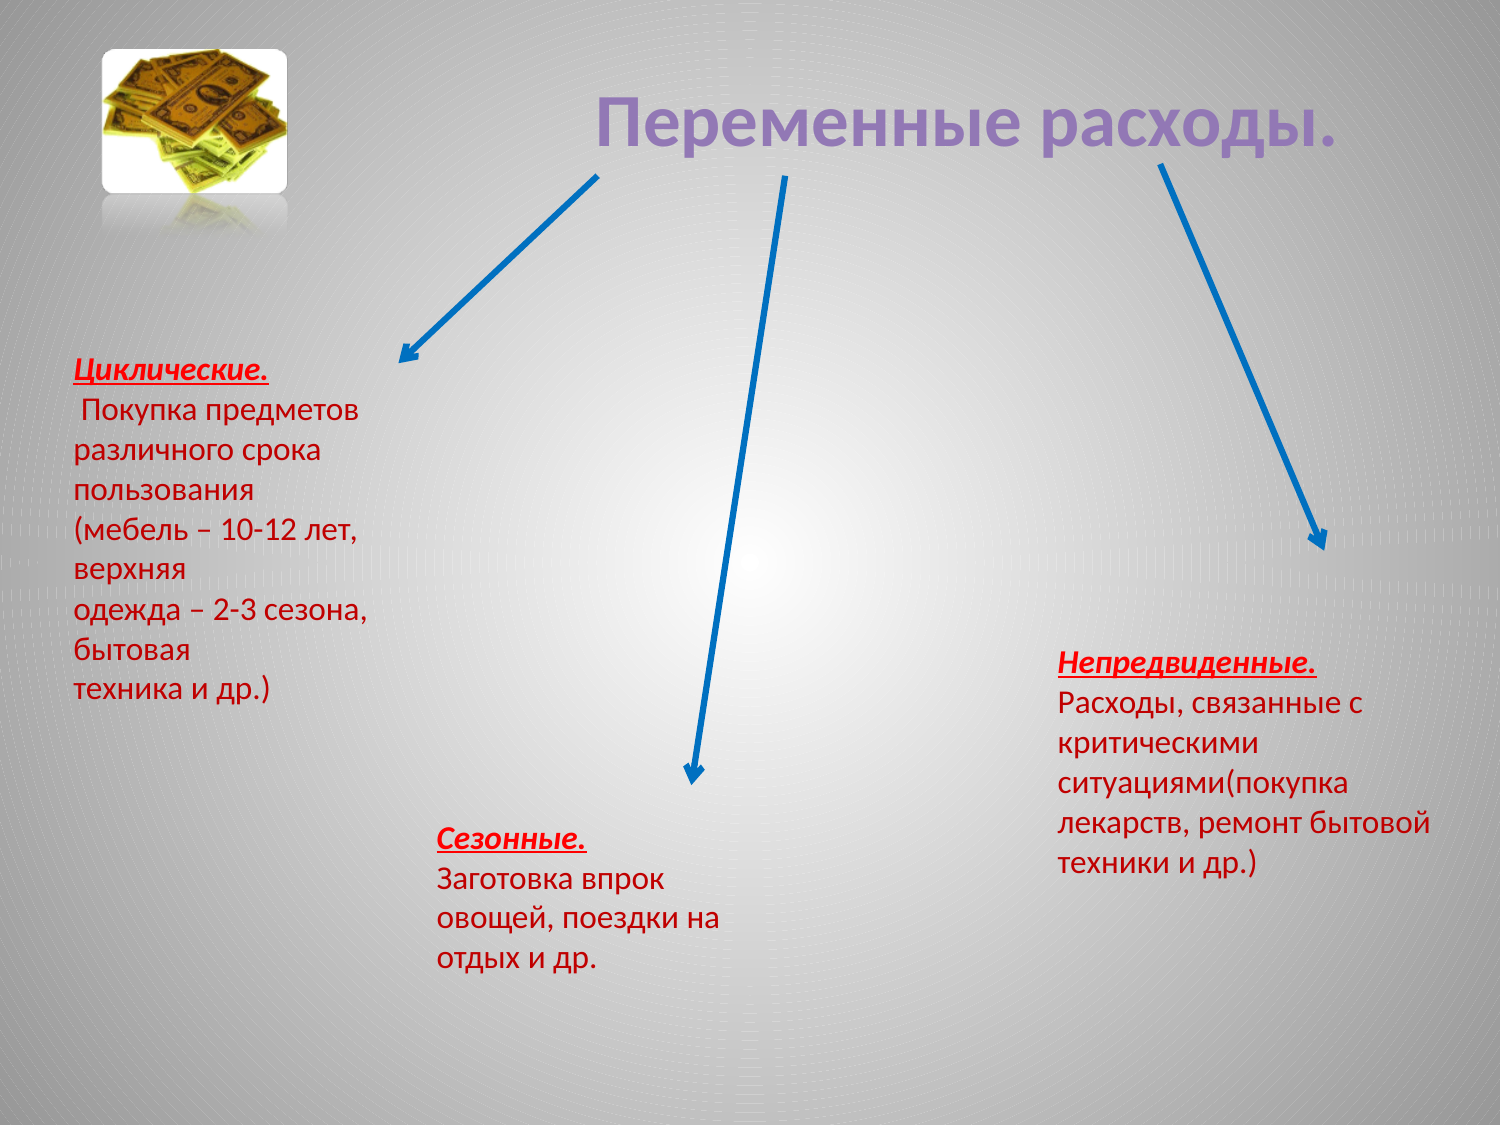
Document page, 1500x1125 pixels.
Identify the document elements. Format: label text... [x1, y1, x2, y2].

text_box Переменные расходы. [574, 64, 1362, 169]
text_box Непредвиденные. Расходы, связанные с критическими ситуациями(покупка лекарств, ремонт бытовой техники и др.) [1042, 632, 1462, 888]
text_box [433, 433, 1044, 528]
text_box Циклические. Покупка предметов различного срока пользования (мебель – 10-12 лет, верхняя одежда – 2-3 сезона, бытовая техника и др.) [58, 339, 422, 714]
text_box Сезонные. Заготовка впрок овощей, поездки на отдых и др. [421, 808, 786, 983]
picture [100, 49, 289, 341]
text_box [398, 175, 598, 364]
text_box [1048, 275, 1436, 440]
